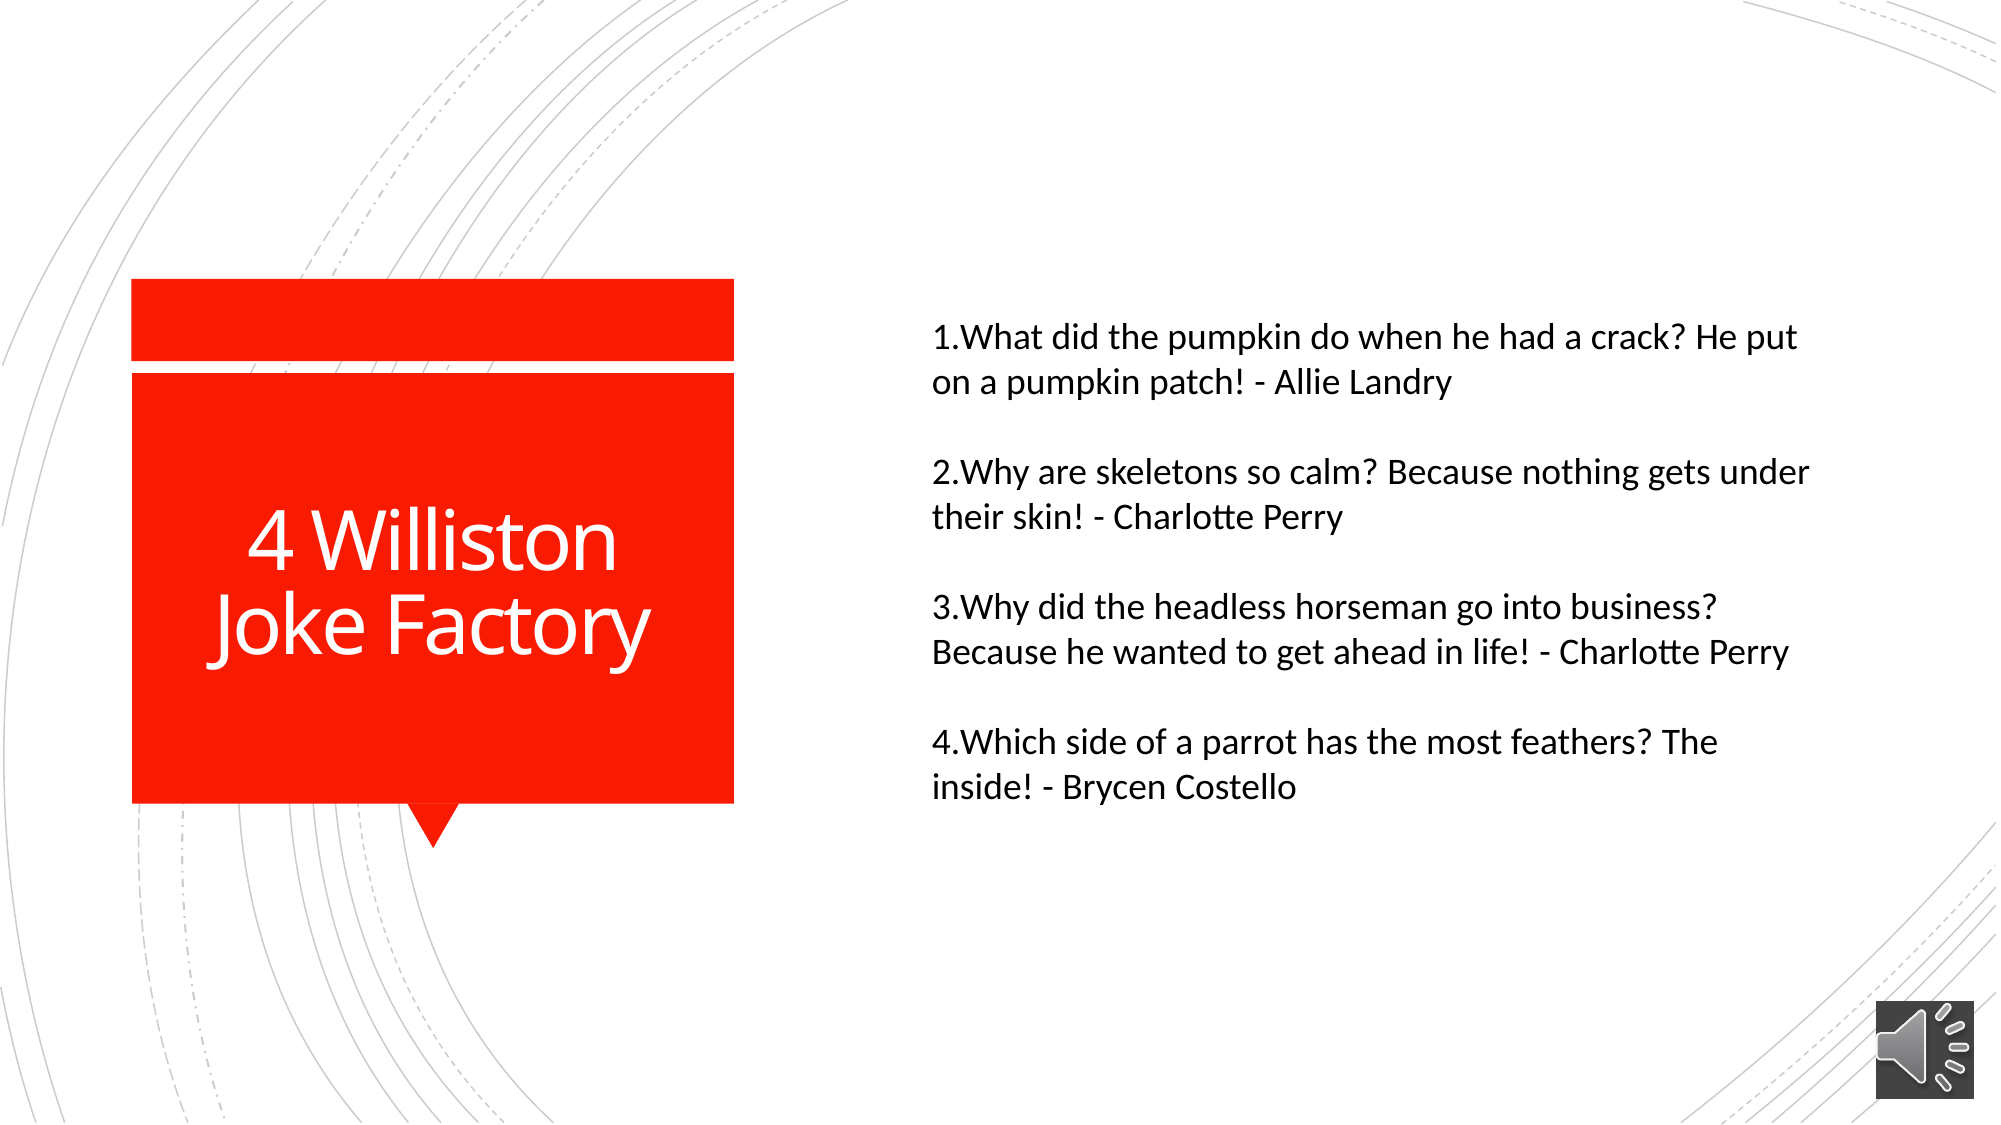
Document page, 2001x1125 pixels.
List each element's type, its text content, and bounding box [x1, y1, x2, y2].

picture [1874, 999, 1976, 1101]
title 4 Williston Joke Factory [145, 385, 720, 789]
text_box What did the pumpkin do when he had a crack? He put on a pumpkin patch! - Allie Landry Why are skeletons so calm? Because nothing gets under their skin! - Charlotte Perry Why did the headless horseman go into business? Because he wanted to get ahead in life! - Charlotte Perry Which side of a parrot has the most feathers? The inside! - Brycen Costello [917, 214, 1835, 814]
